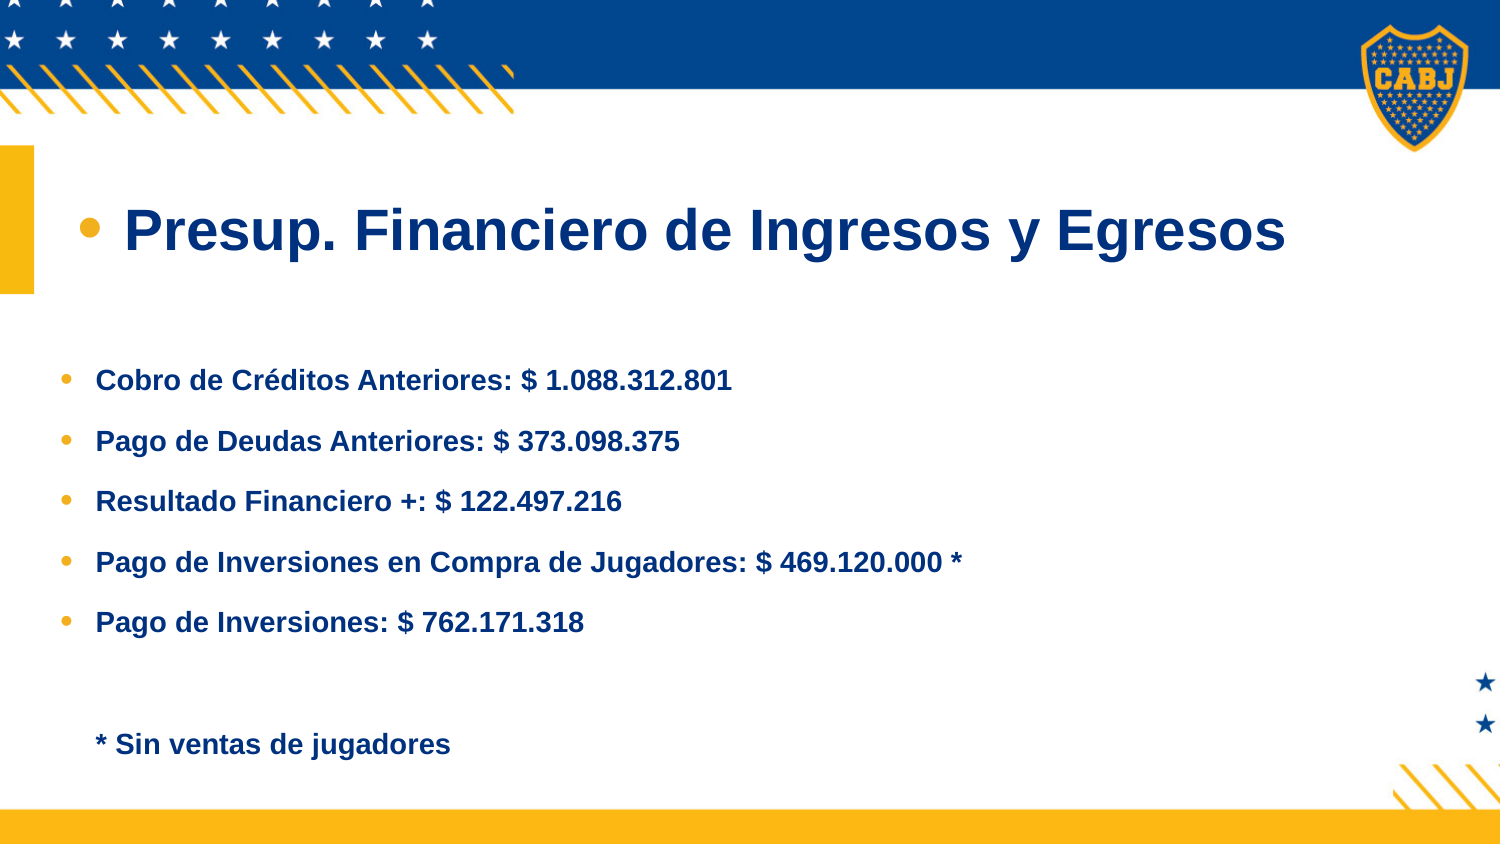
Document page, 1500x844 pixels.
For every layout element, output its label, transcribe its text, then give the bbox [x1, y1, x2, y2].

text_box Presup. Financiero de Ingresos y Egresos [70, 177, 1454, 270]
picture [0, 0, 1500, 844]
text_box [0, 145, 35, 295]
text_box Cobro de Créditos Anteriores: $ 1.088.312.801 Pago de Deudas Anteriores: $ 373.098.375 Resultado Financiero +: $ 122.497.216 Pago de Inversiones en Compra de Jugadores: $ 469.120.000 * Pago de Inversiones: $ 762.171.318 * Sin ventas de jugadores [34, 350, 1435, 768]
